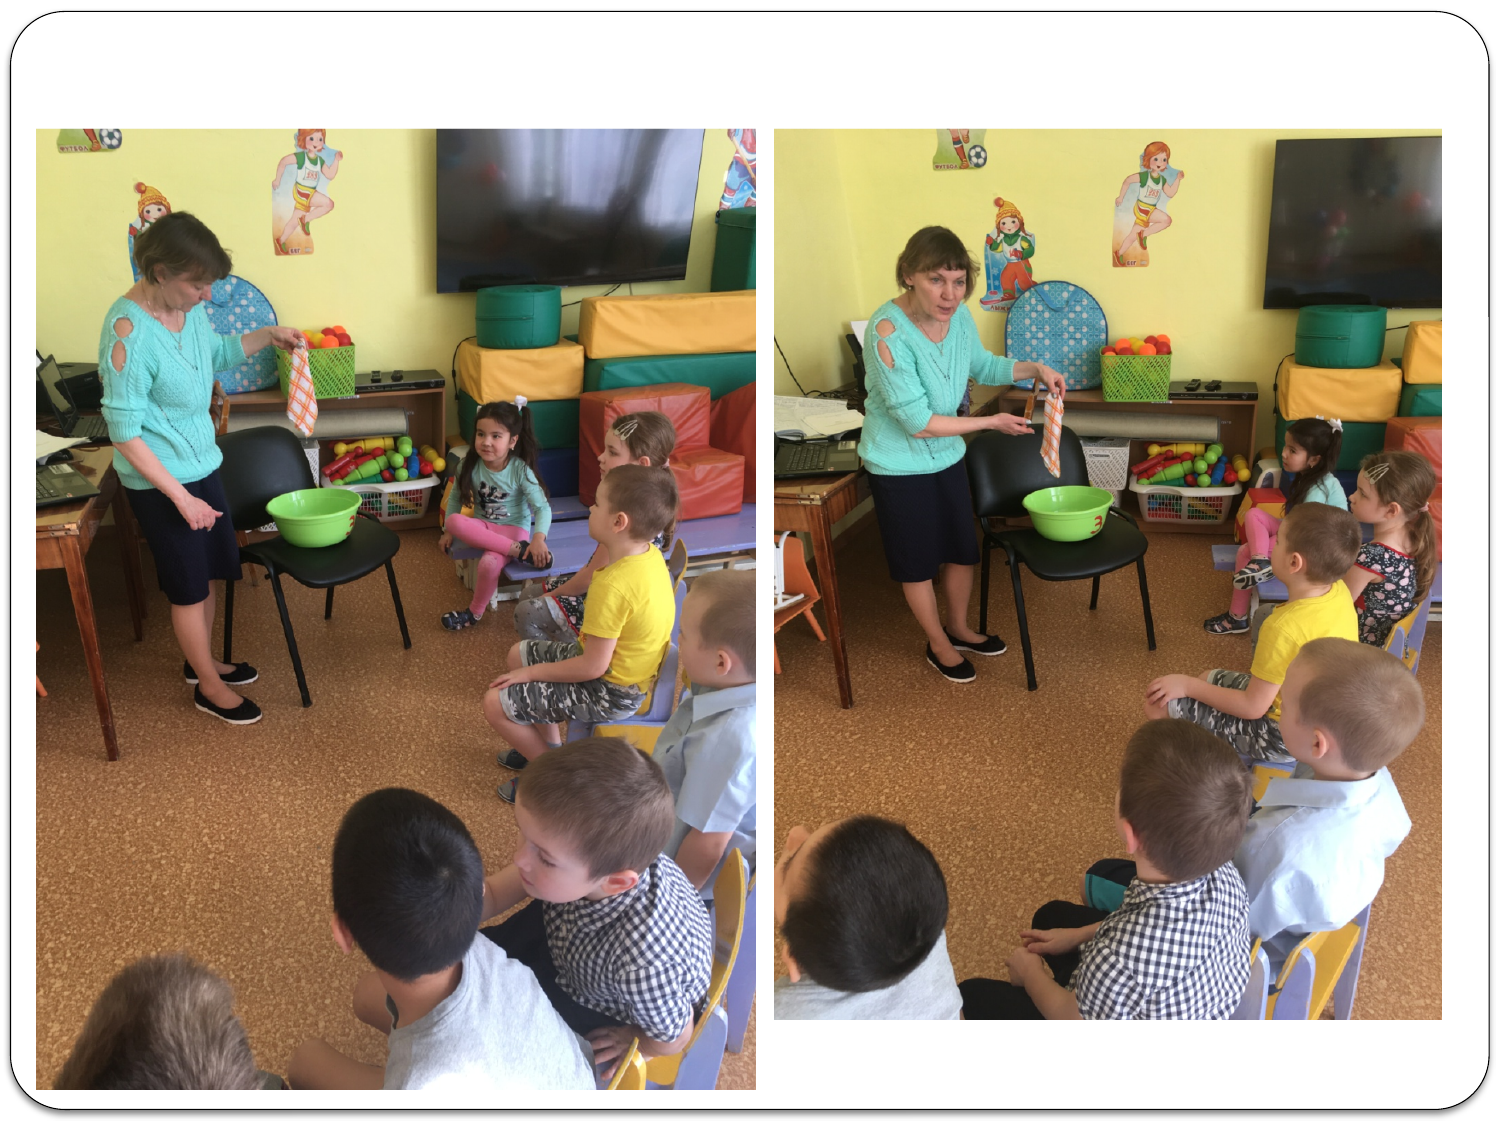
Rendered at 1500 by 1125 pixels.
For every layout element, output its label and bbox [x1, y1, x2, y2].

picture [0, 130, 1500, 1089]
